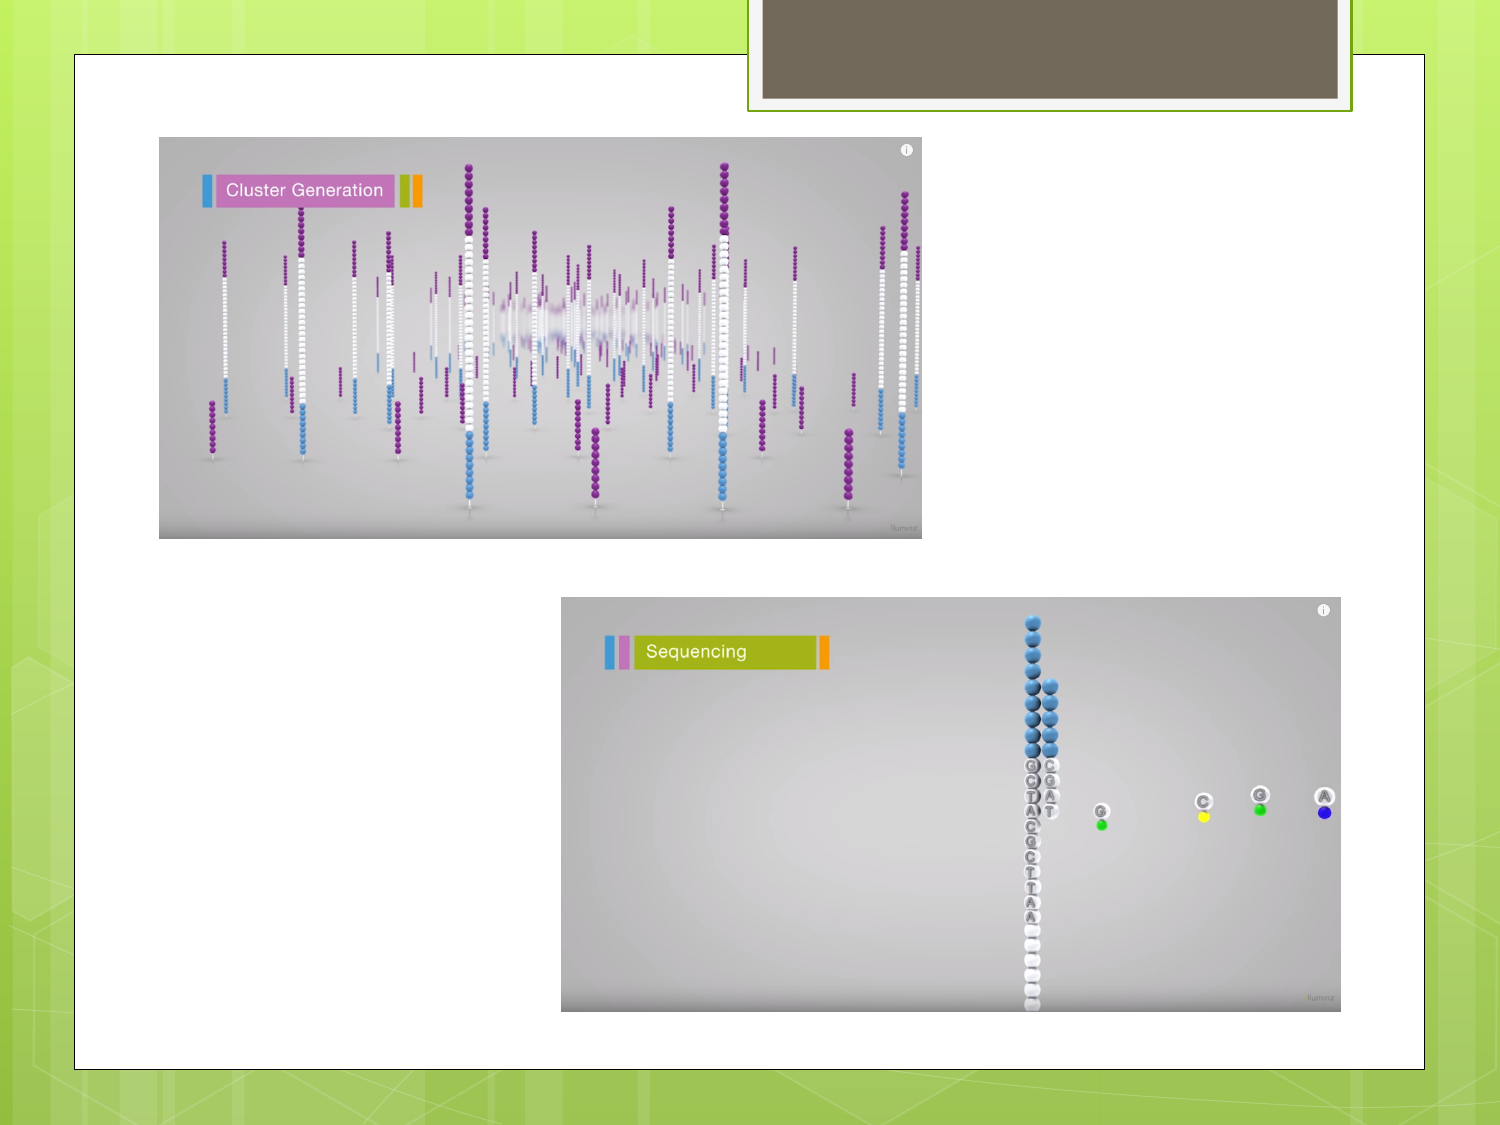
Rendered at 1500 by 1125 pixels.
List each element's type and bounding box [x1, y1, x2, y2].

picture [560, 597, 1341, 1012]
list [159, 136, 922, 540]
